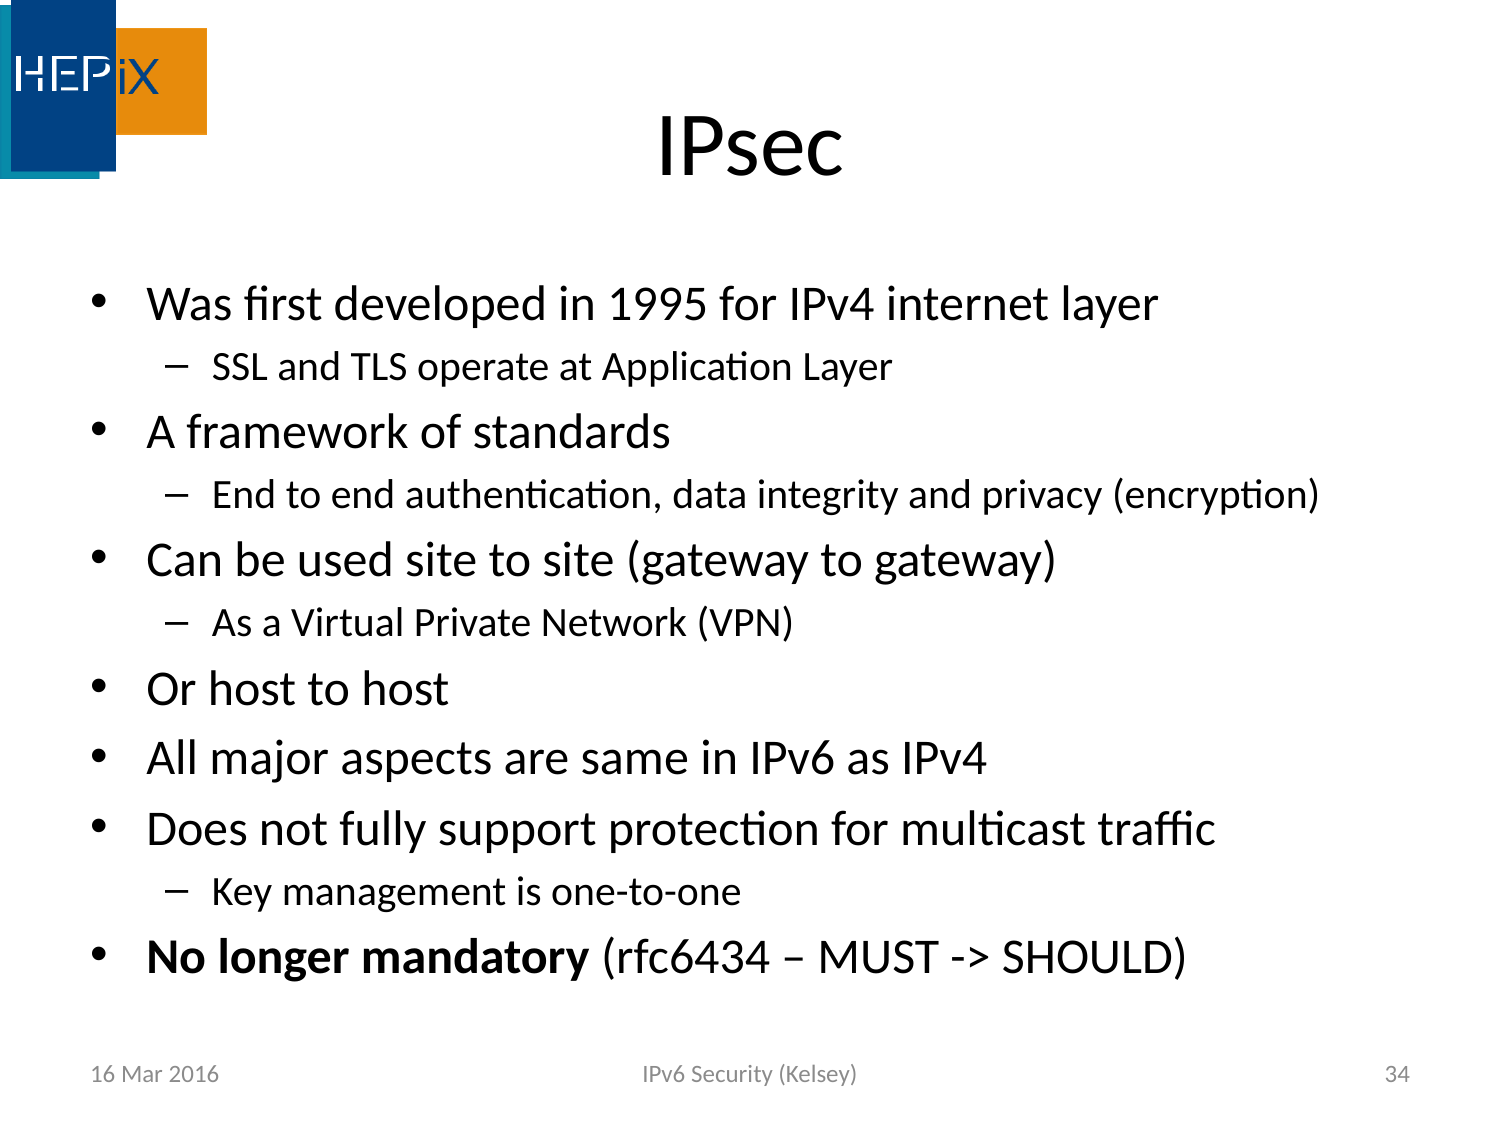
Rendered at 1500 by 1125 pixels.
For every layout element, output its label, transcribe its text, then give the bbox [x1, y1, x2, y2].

picture [0, 0, 207, 170]
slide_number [75, 1042, 425, 1103]
slide_number 34 [1074, 1042, 1425, 1103]
title IPsec [74, 44, 1426, 233]
footer IPv6 Security (Kelsey) [512, 1042, 988, 1103]
list Was first developed in 1995 for IPv4 internet layer SSL and TLS operate at Application Layer A framework of standards End to end authentication, data integrity and privacy (encryption) Can be used site to site (gateway to gateway) As a Virtual Private Network (VPN) Or host to host All major aspects are same in IPv6 as IPv4 Does not fully support protection for multicast traffic Key management is one-to-one No longer mandatory (rfc6434 – MUST -> SHOULD) [74, 262, 1426, 1006]
